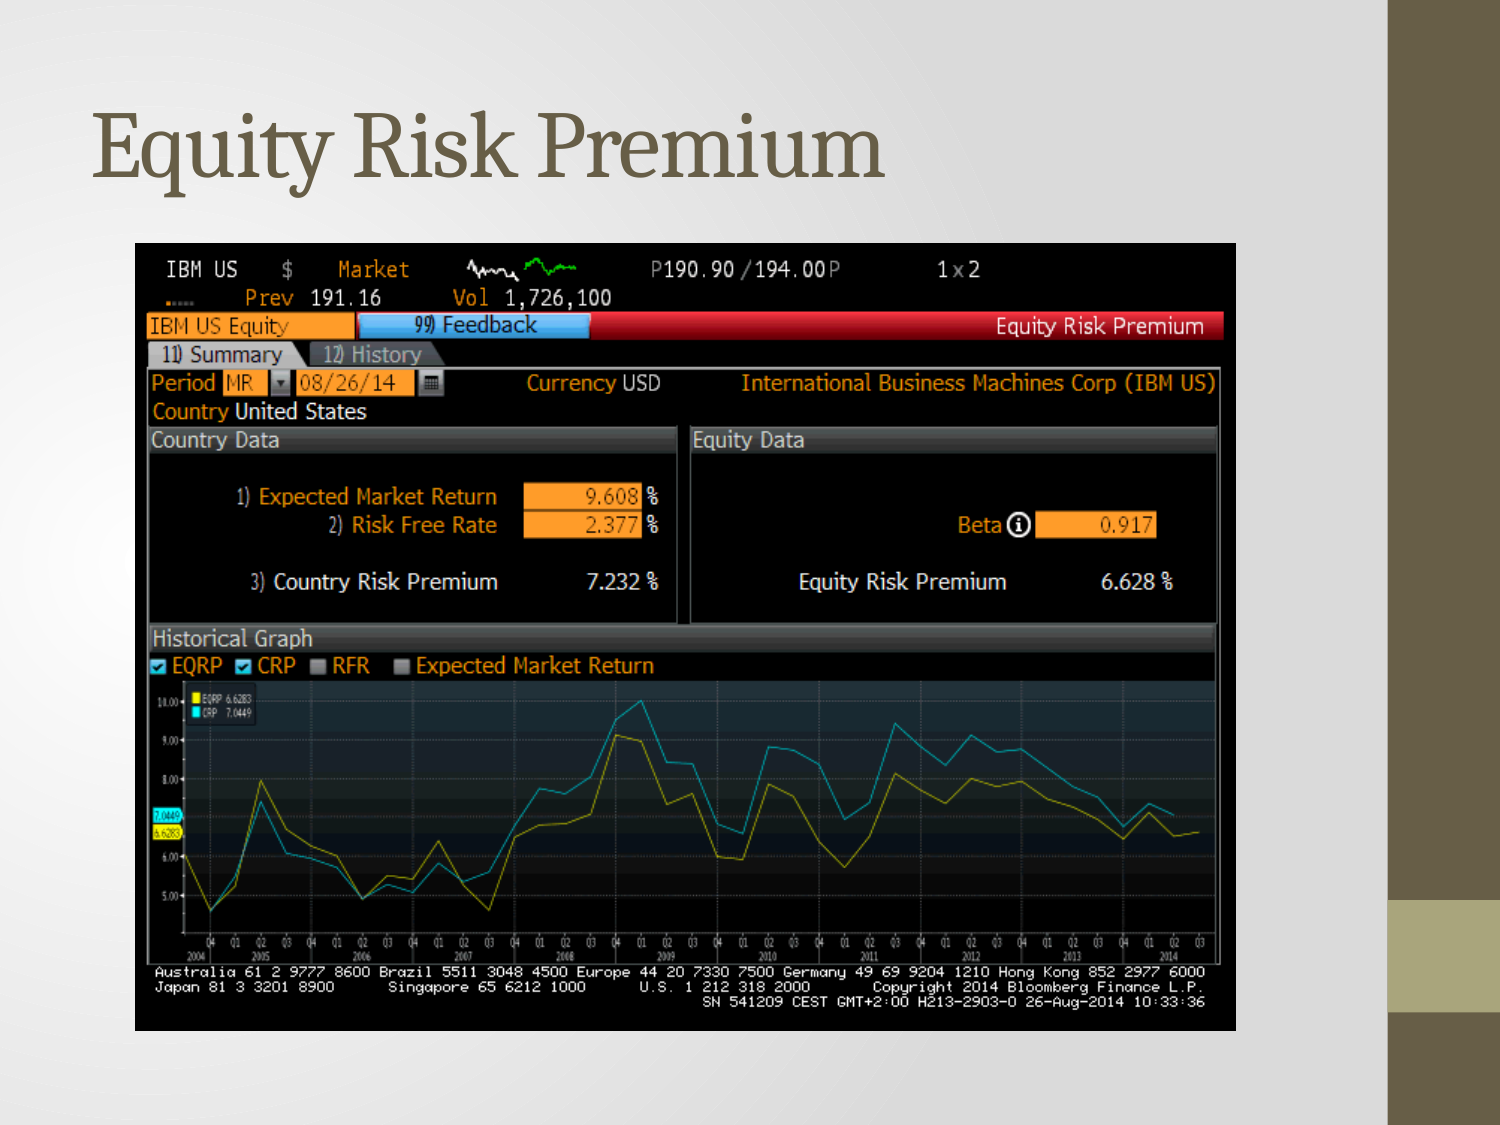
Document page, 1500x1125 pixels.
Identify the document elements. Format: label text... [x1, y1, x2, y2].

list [135, 243, 1237, 1032]
title Equity Risk Premium [75, 45, 1325, 233]
